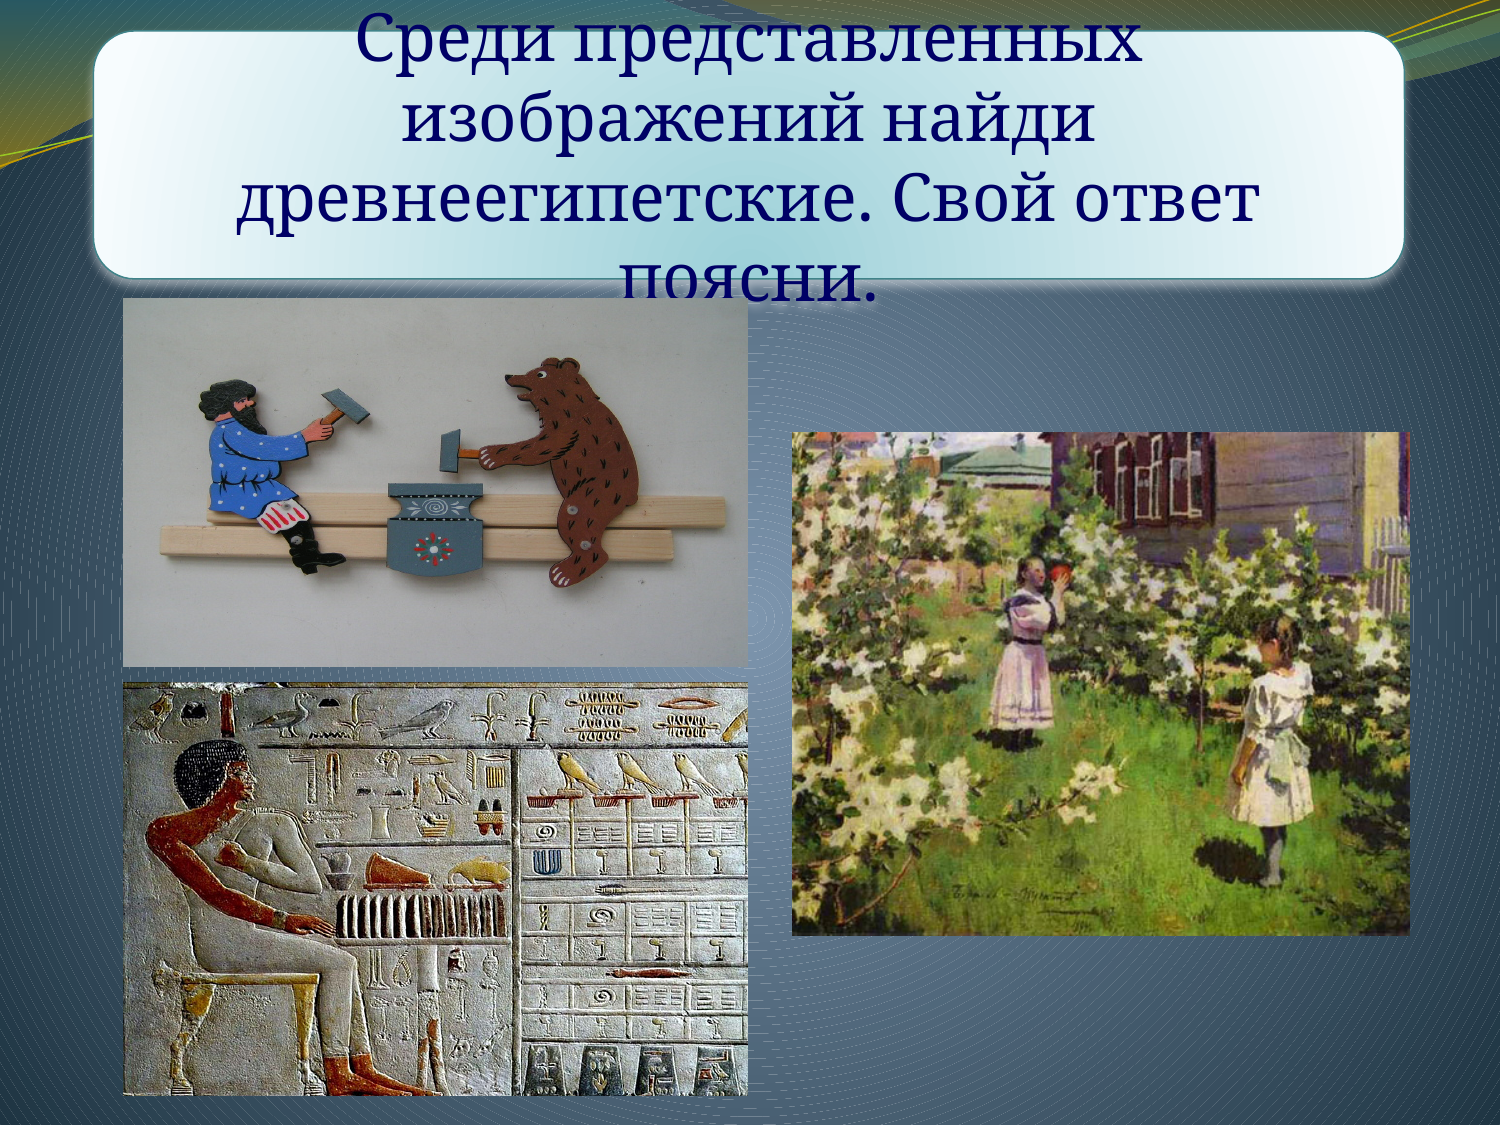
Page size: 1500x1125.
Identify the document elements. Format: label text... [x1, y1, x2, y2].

picture [791, 432, 1410, 936]
picture [123, 298, 749, 667]
text_box Среди представленных изображений найди древнеегипетские. Свой ответ поясни. [92, 30, 1406, 280]
picture [123, 681, 749, 1097]
